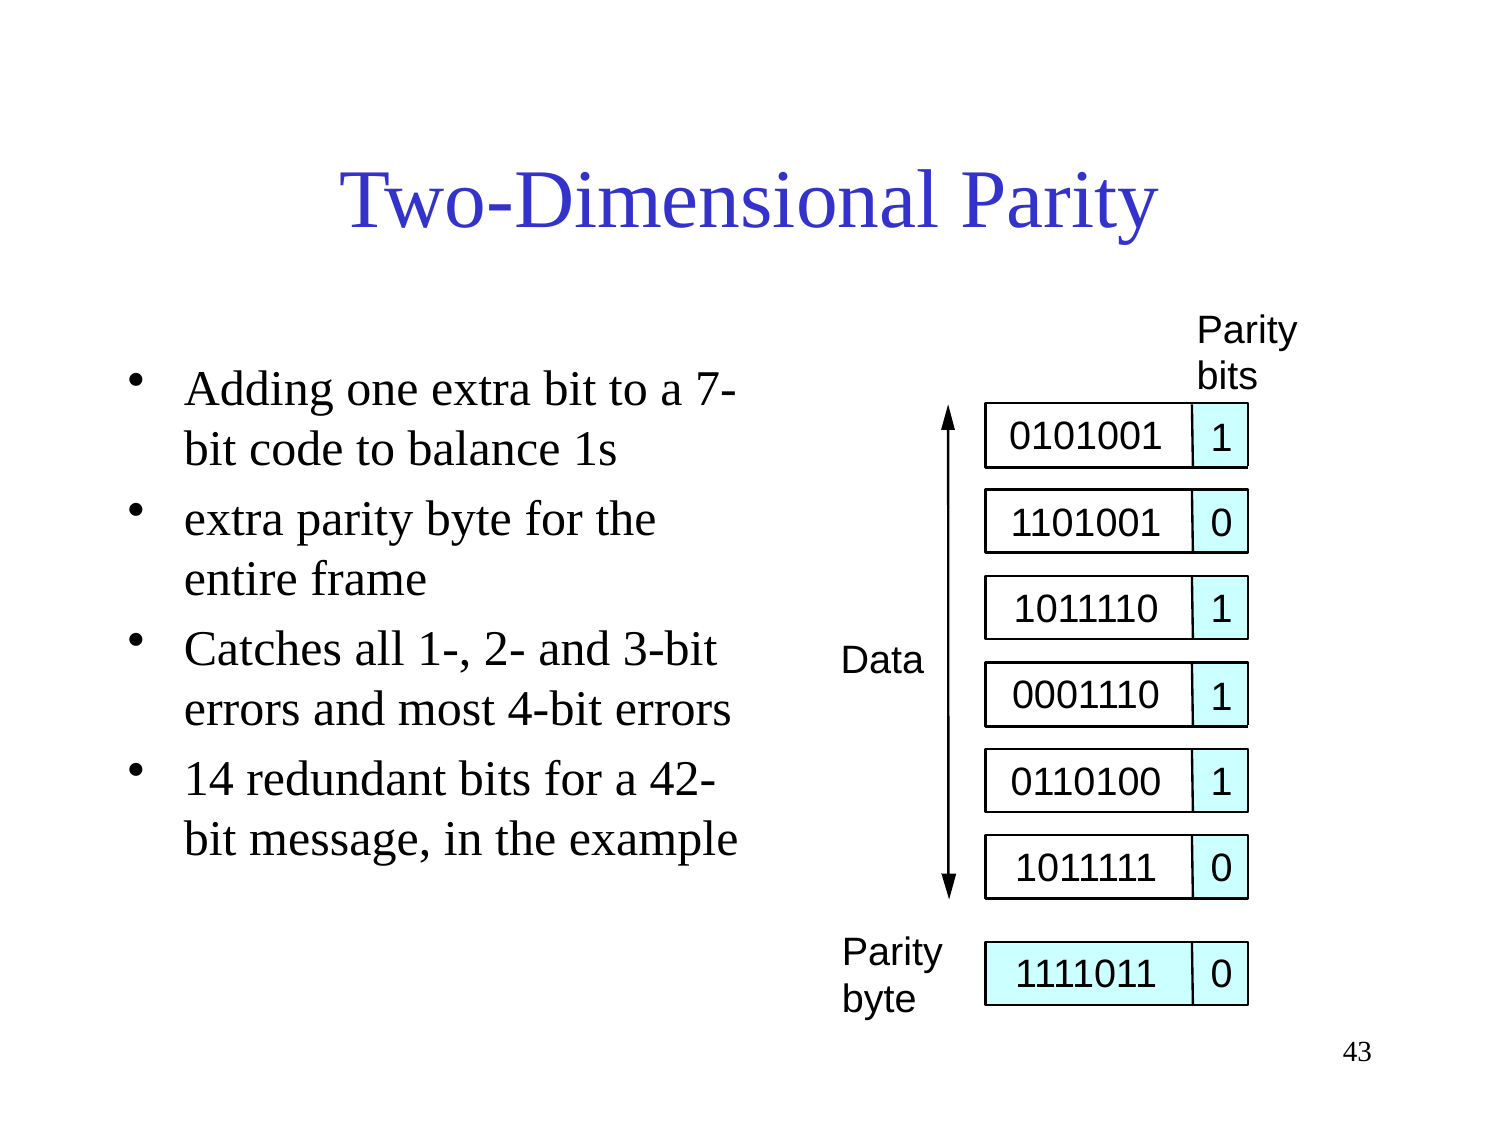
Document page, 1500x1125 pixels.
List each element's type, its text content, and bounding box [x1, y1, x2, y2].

text_box byte [841, 973, 917, 1021]
title Two-Dimensional Parity [112, 99, 1388, 288]
text_box [941, 404, 955, 430]
slide_number 43 [1074, 1024, 1388, 1101]
text_box bits [1196, 350, 1259, 398]
text_box [985, 748, 1248, 812]
text_box [985, 941, 1248, 1005]
text_box 0 [1210, 948, 1233, 996]
list Adding one extra bit to a 7-bit code to balance 1s extra parity byte for the entire frame Catches all 1-, 2- and 3-bit errors and most 4-bit errors 14 redundant bits for a 42-bit message, in the example [112, 347, 759, 1001]
text_box Parity [1196, 303, 1298, 352]
text_box [985, 662, 1248, 727]
text_box [985, 403, 1248, 468]
text_box [985, 576, 1248, 640]
text_box [985, 835, 1248, 899]
text_box Data [840, 634, 925, 682]
text_box Parity [841, 926, 944, 974]
text_box [941, 872, 957, 900]
text_box [985, 489, 1248, 553]
text_box 1111011 [1015, 948, 1158, 996]
